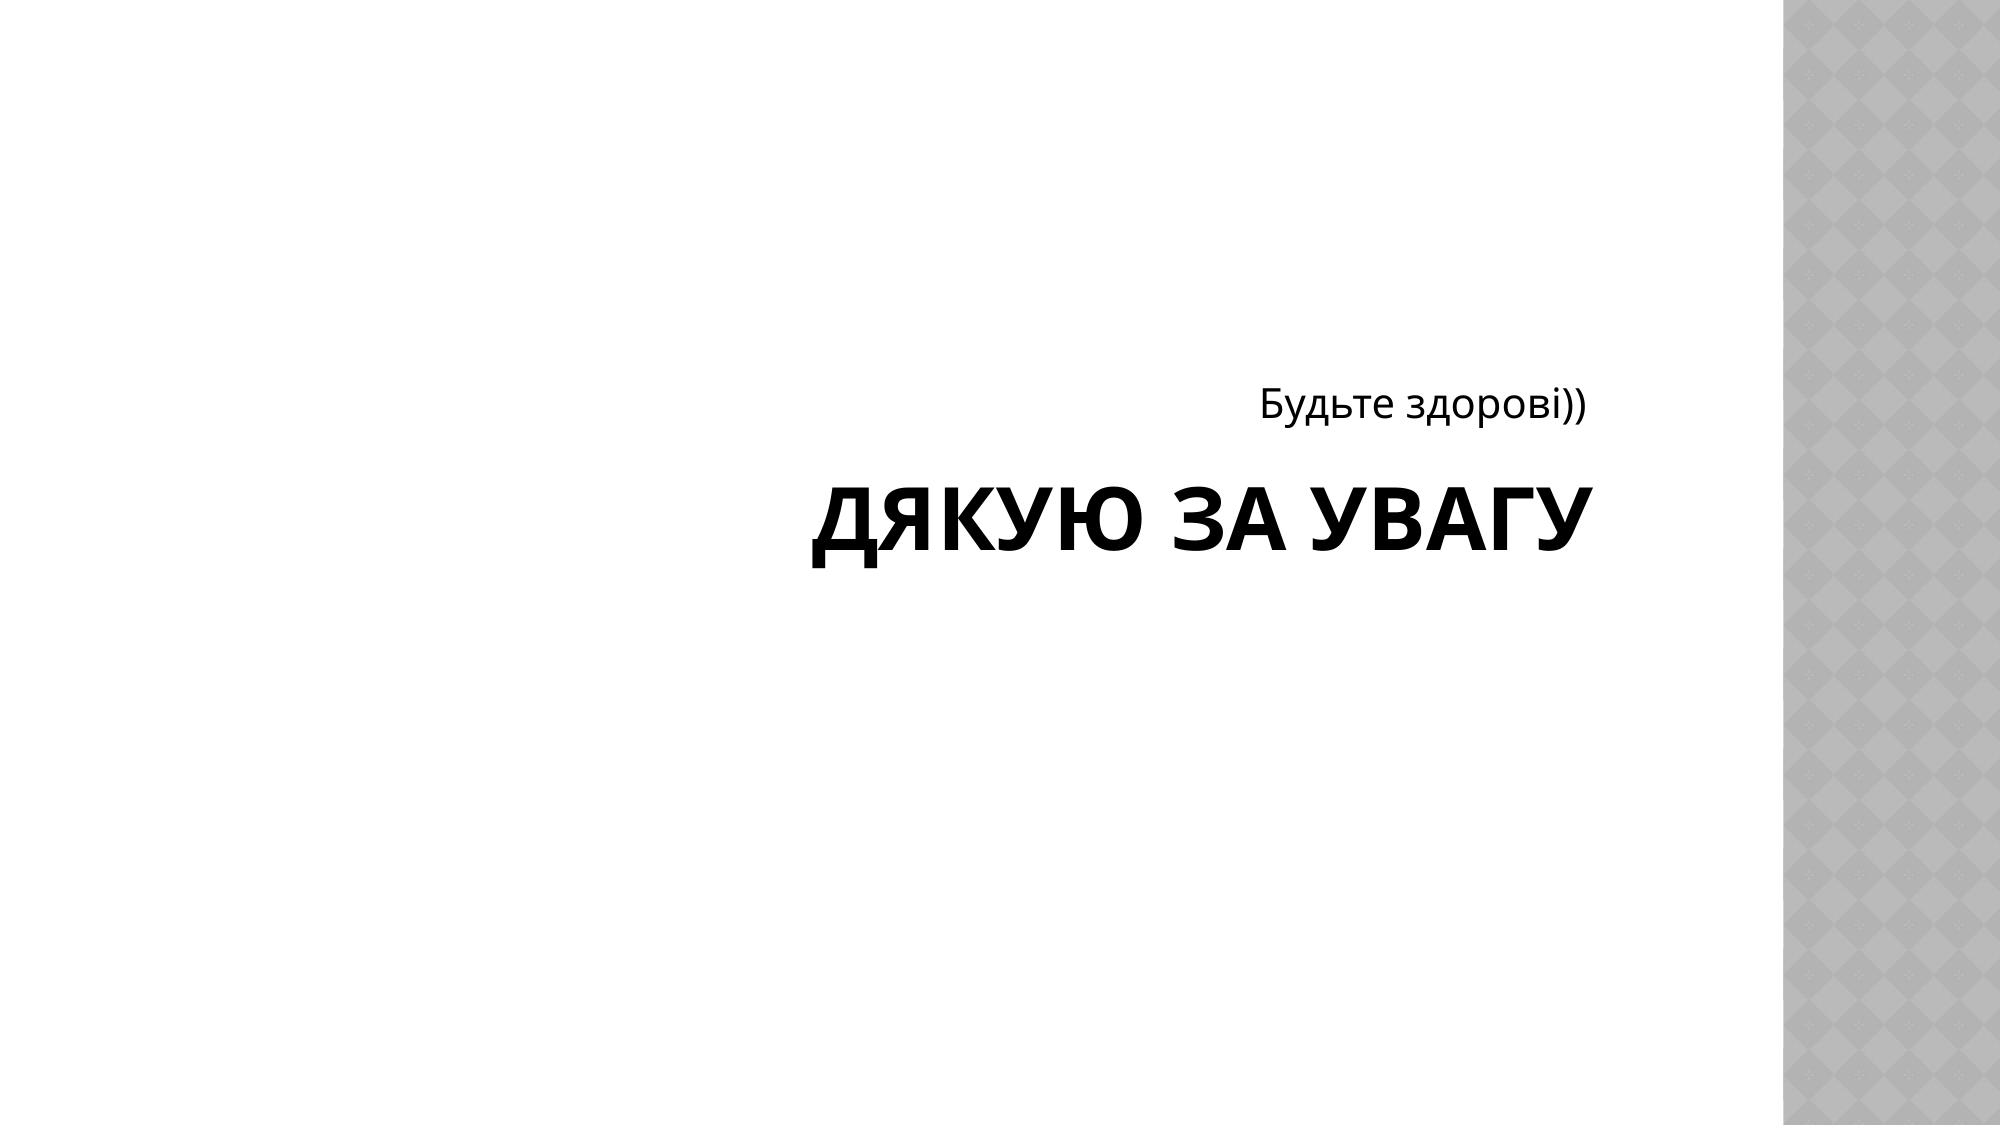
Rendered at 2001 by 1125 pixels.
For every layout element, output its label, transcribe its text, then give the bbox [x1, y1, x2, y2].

title Дякую за увагу [233, 462, 1602, 687]
list Будьте здорові)) [233, 312, 1602, 435]
